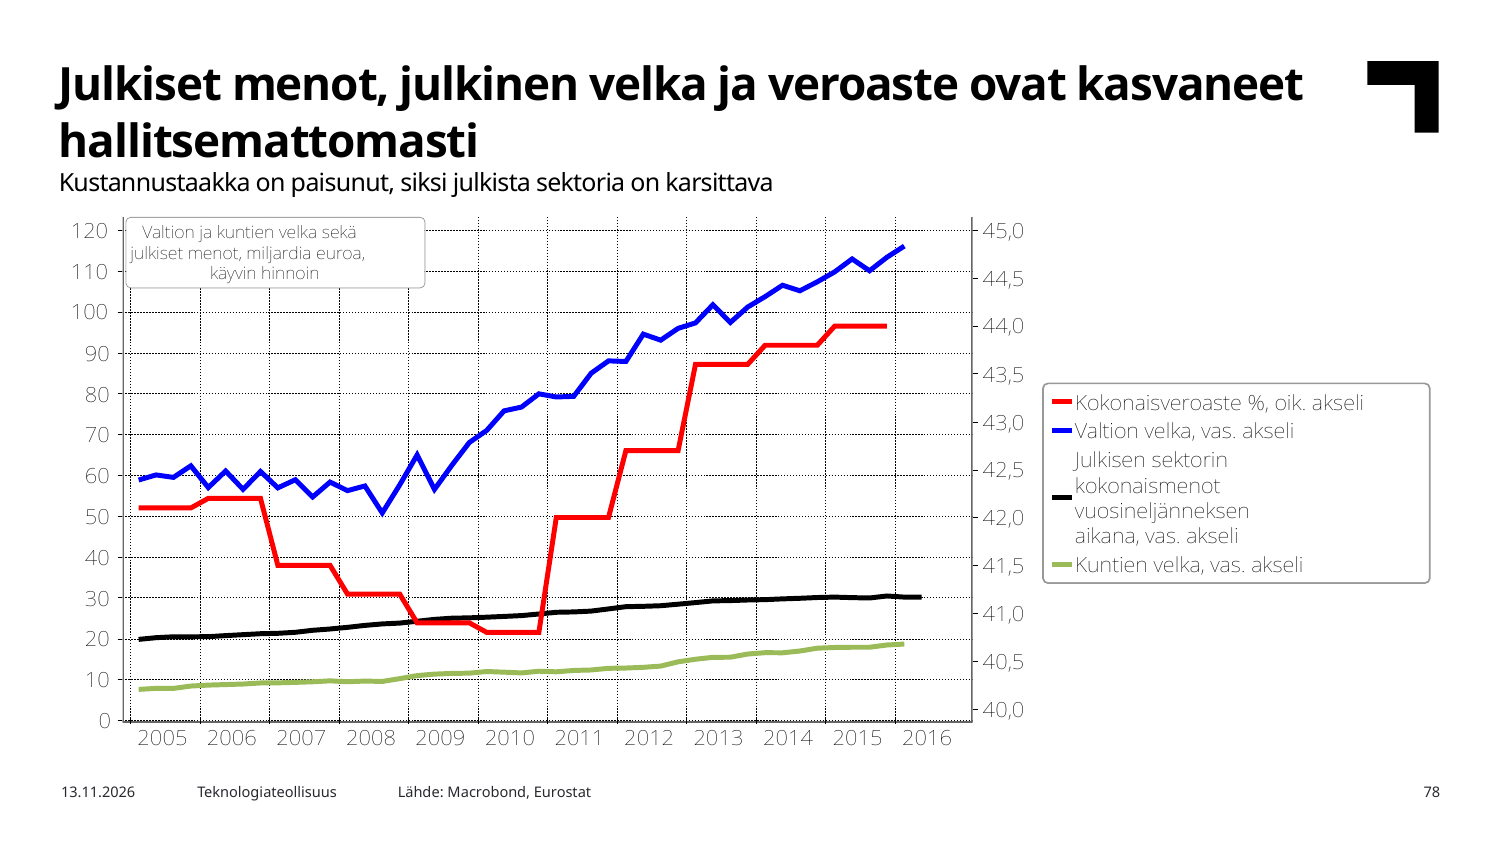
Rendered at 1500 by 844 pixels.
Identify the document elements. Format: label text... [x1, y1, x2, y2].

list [62, 209, 1439, 763]
list Julkiset menot, julkinen velka ja veroaste ovat kasvaneet hallitsemattomasti Kustannustaakka on paisunut, siksi julkista sektoria on karsittava [41, 46, 1378, 153]
footer Teknologiateollisuus [182, 775, 382, 803]
list Lähde: Macrobond, Eurostat [382, 775, 871, 803]
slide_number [46, 775, 182, 803]
slide_number 78 [1313, 775, 1456, 803]
